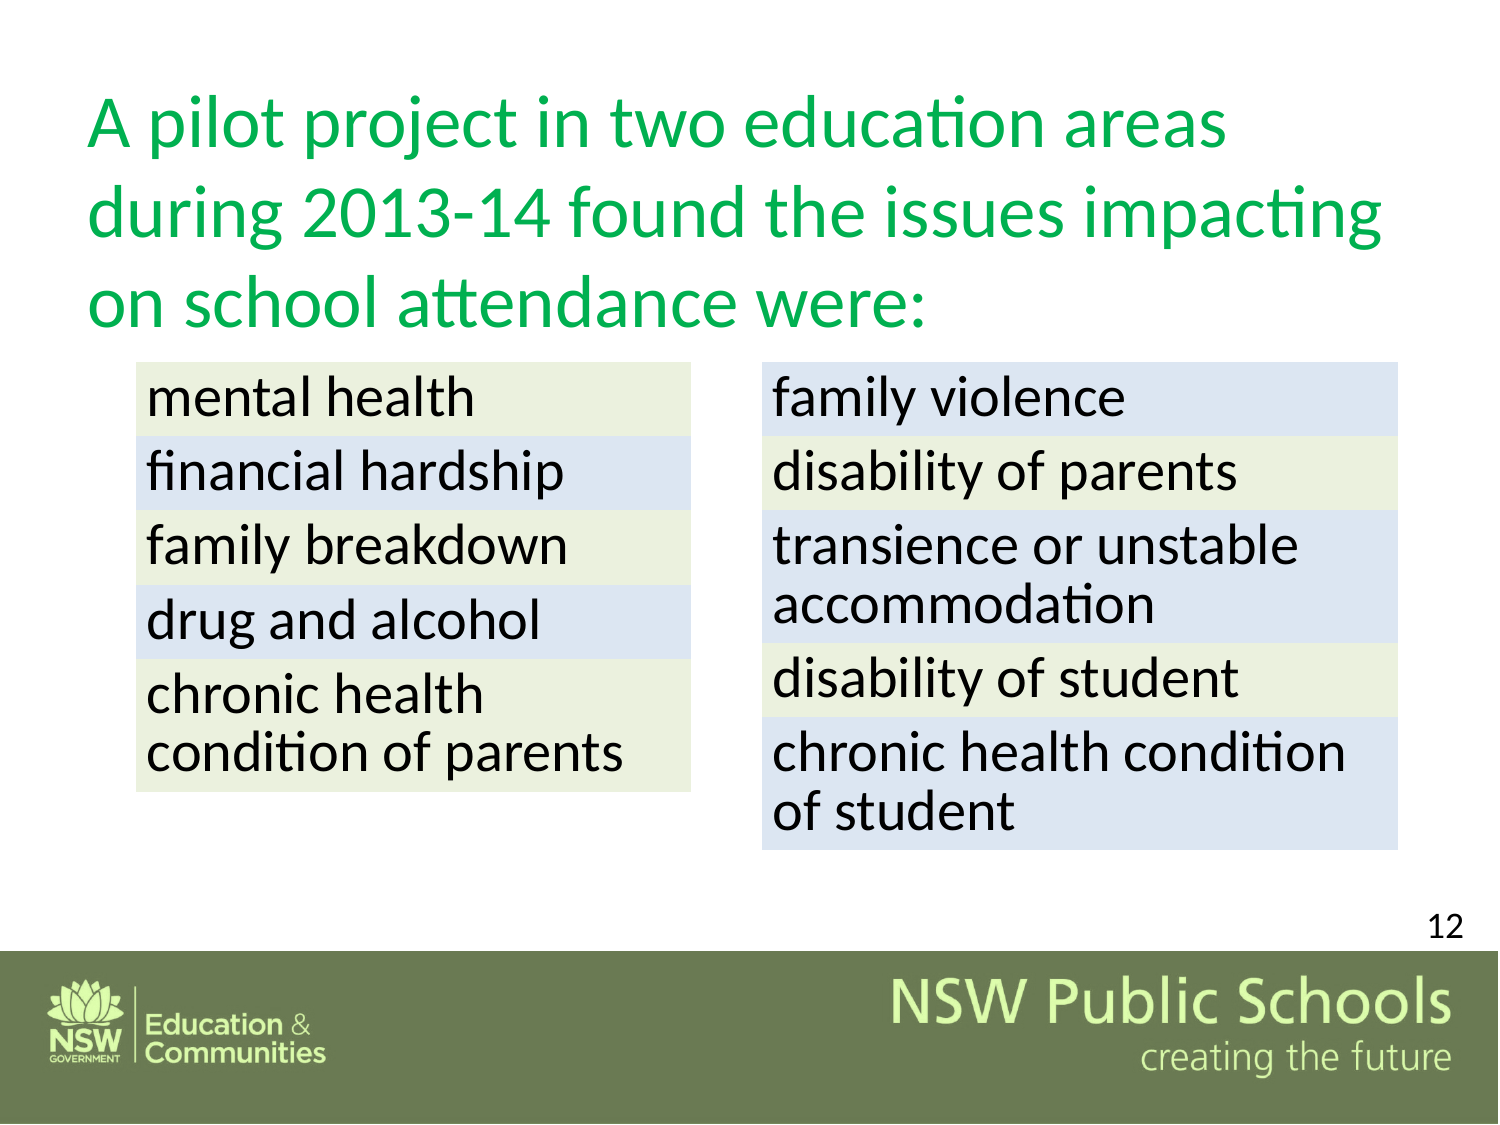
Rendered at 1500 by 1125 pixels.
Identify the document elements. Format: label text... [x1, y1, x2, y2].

table_header family violence [762, 362, 1398, 436]
table_cell disability of parents [762, 436, 1398, 510]
table_cell chronic health condition of student [762, 717, 1398, 850]
table_cell transience or unstable accommodation [762, 510, 1398, 643]
picture [0, 951, 1498, 1124]
text_box 12 [1411, 893, 1497, 950]
table_header mental health [136, 362, 691, 436]
table_cell financial hardship [136, 436, 691, 510]
table_cell drug and alcohol [136, 585, 691, 659]
title A pilot project in two education areas during 2013-14 found the issues impacting on school attendance were: [72, 113, 1423, 302]
table_cell chronic health condition of parents [136, 659, 691, 792]
table_cell family breakdown [136, 510, 691, 585]
table_cell disability of student [762, 643, 1398, 717]
